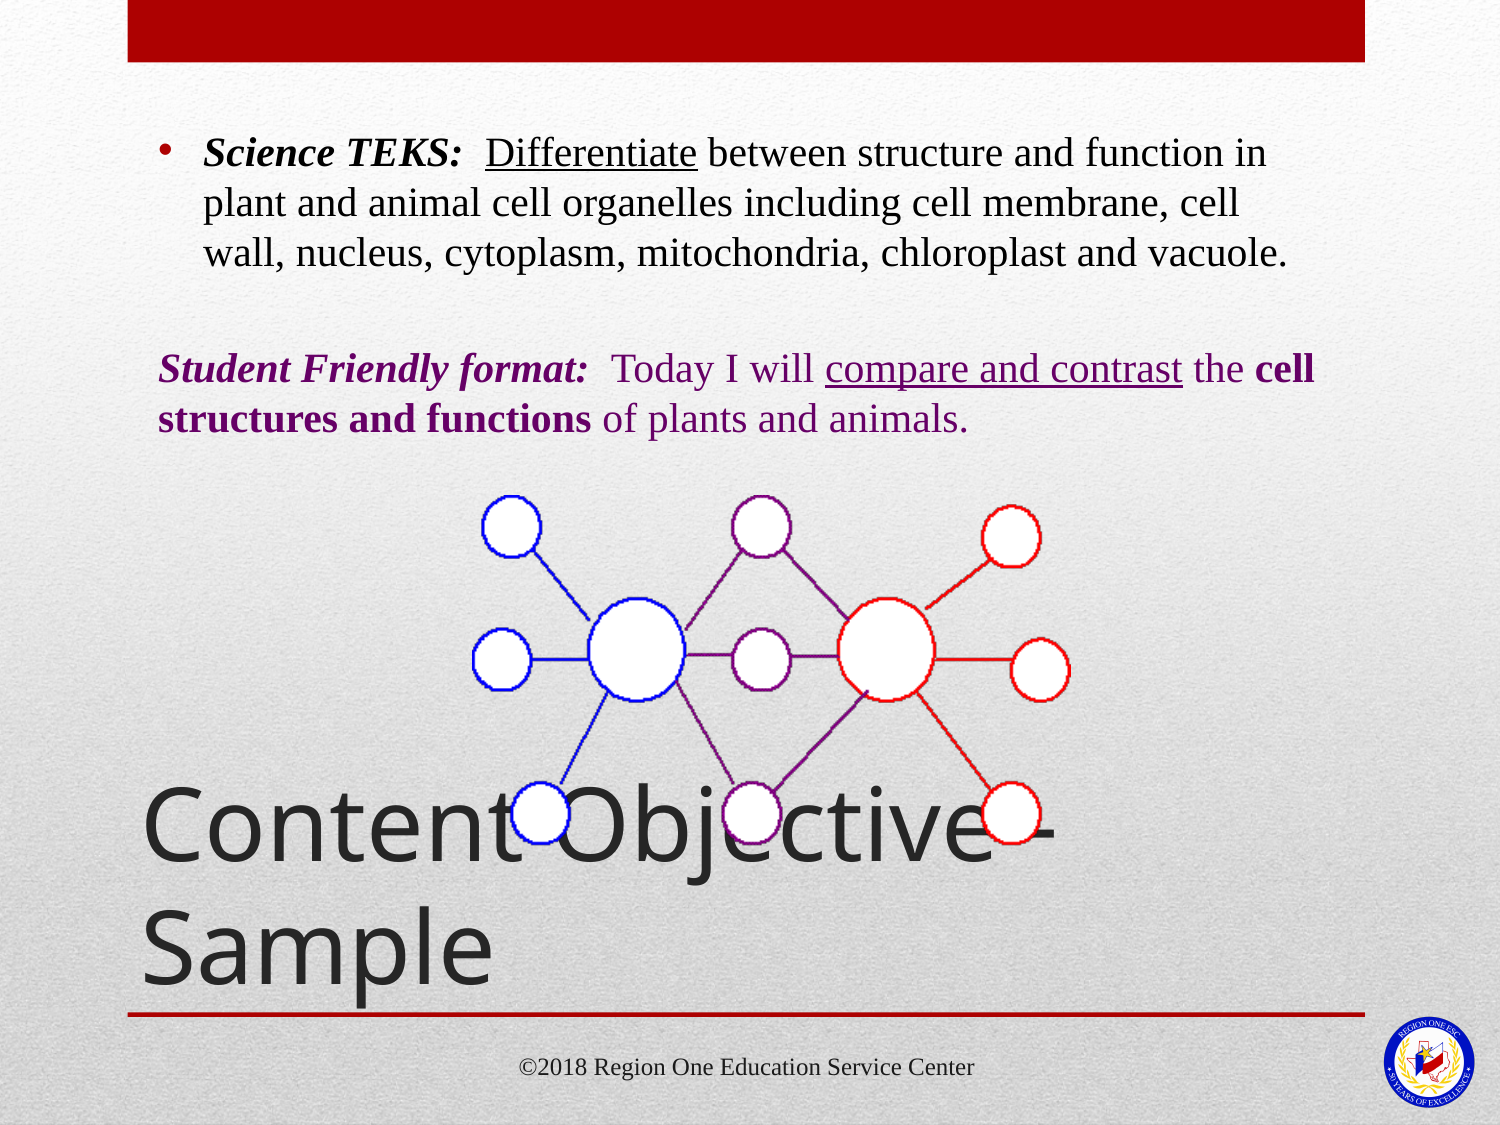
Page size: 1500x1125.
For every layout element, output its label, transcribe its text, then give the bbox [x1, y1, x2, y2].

list Science TEKS: Differentiate between structure and function in plant and animal cell organelles including cell membrane, cell wall, nucleus, cytoplasm, mitochondria, chloroplast and vacuole. Student Friendly format: Today I will compare and contrast the cell structures and functions of plants and animals. [143, 31, 1348, 593]
picture [471, 494, 1072, 848]
title Content Objective - Sample [125, 750, 1366, 1013]
picture [1382, 1015, 1476, 1108]
footer ©2018 Region One Education Service Center [131, 1035, 1363, 1096]
